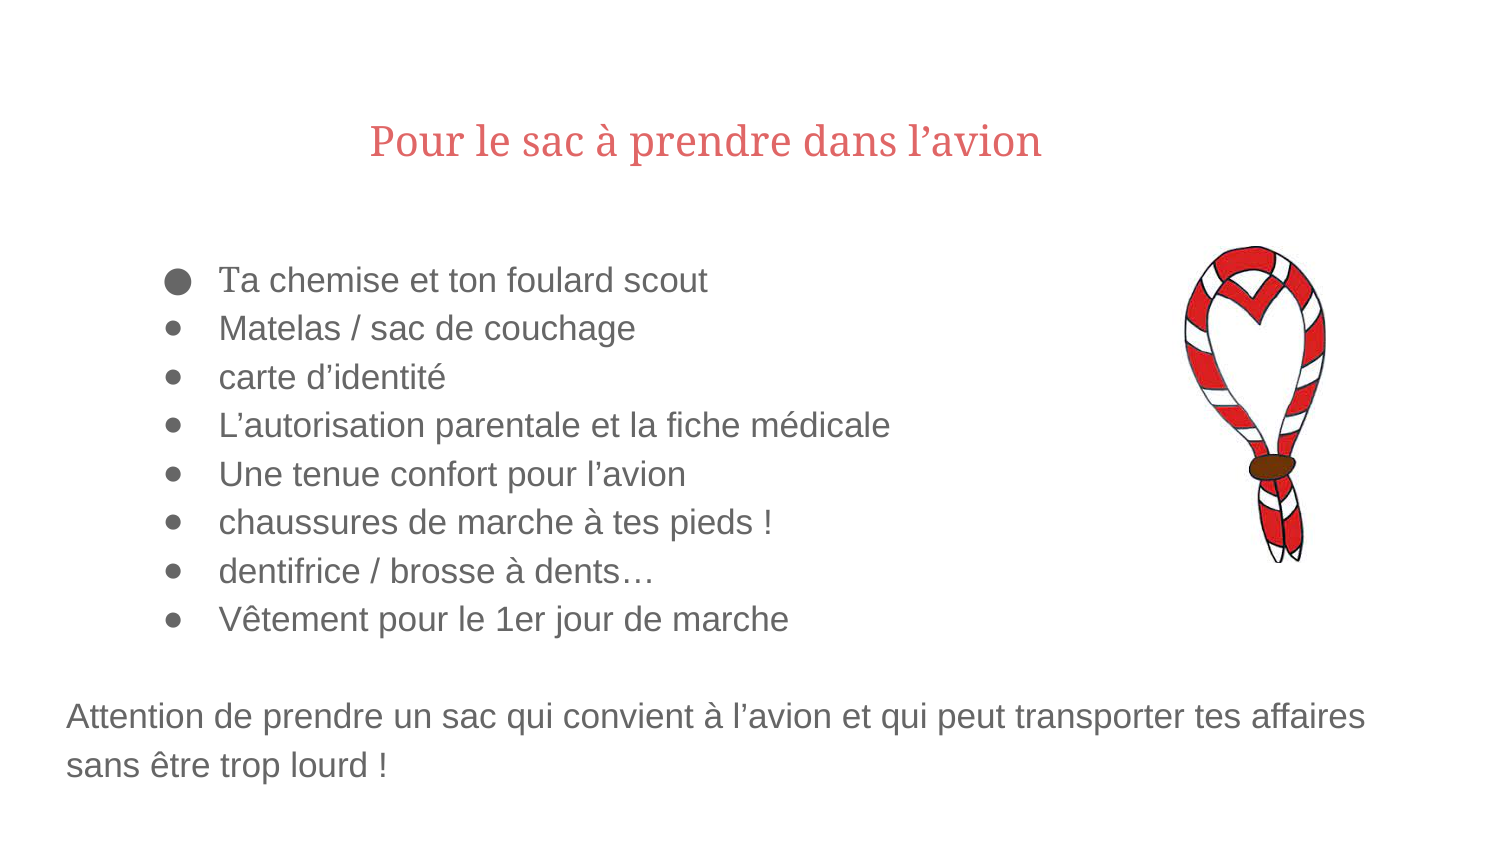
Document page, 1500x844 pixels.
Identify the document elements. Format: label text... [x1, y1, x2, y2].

title Pour le sac à prendre dans l’avion [354, 99, 1215, 193]
picture [1172, 246, 1326, 564]
list Ta chemise et ton foulard scout Matelas / sac de couchage carte d’identité L’autorisation parentale et la fiche médicale Une tenue confort pour l’avion chaussures de marche à tes pieds ! dentifrice / brosse à dents… Vêtement pour le 1er jour de marche Attention de prendre un sac qui convient à l’avion et qui peut transporter tes affaires sans être trop lourd ! [51, 193, 1449, 802]
